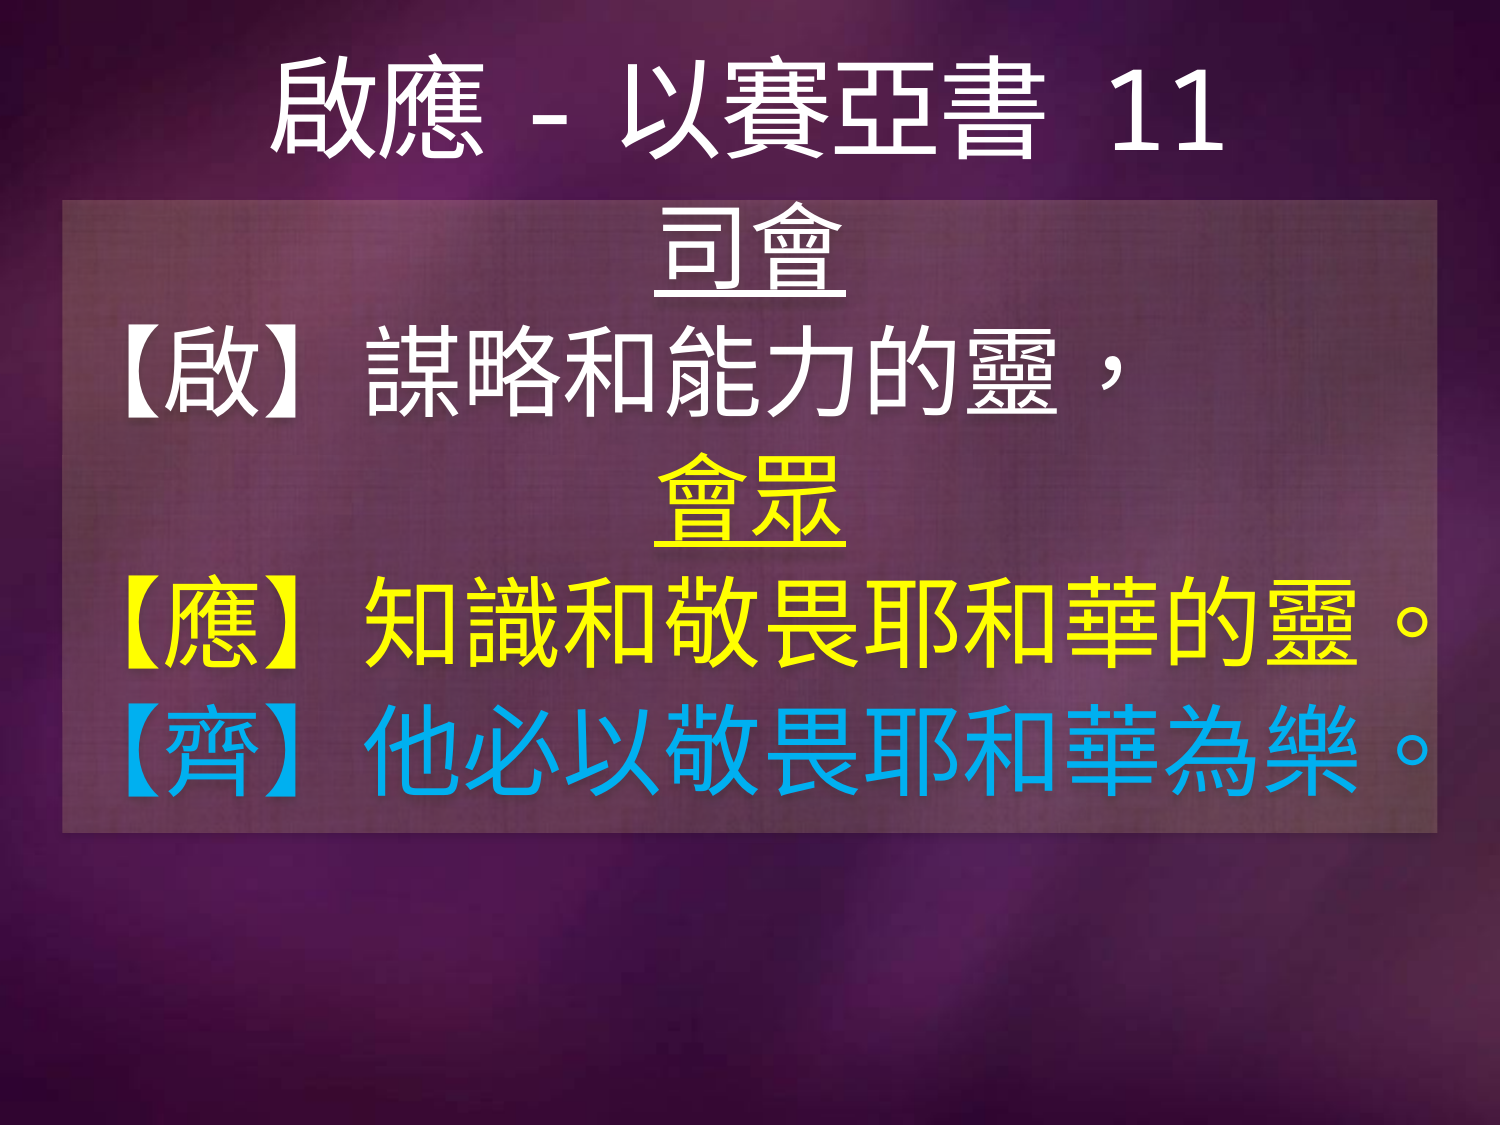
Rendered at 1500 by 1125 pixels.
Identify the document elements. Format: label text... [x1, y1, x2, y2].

list 司會 【啟】謀略和能力的靈， 會眾 【應】知識和敬畏耶和華的靈。 【齊】他必以敬畏耶和華為樂。 [62, 199, 1438, 833]
picture [0, 0, 1500, 1125]
title 啟應-以賽亞書 11 [62, 37, 1438, 174]
